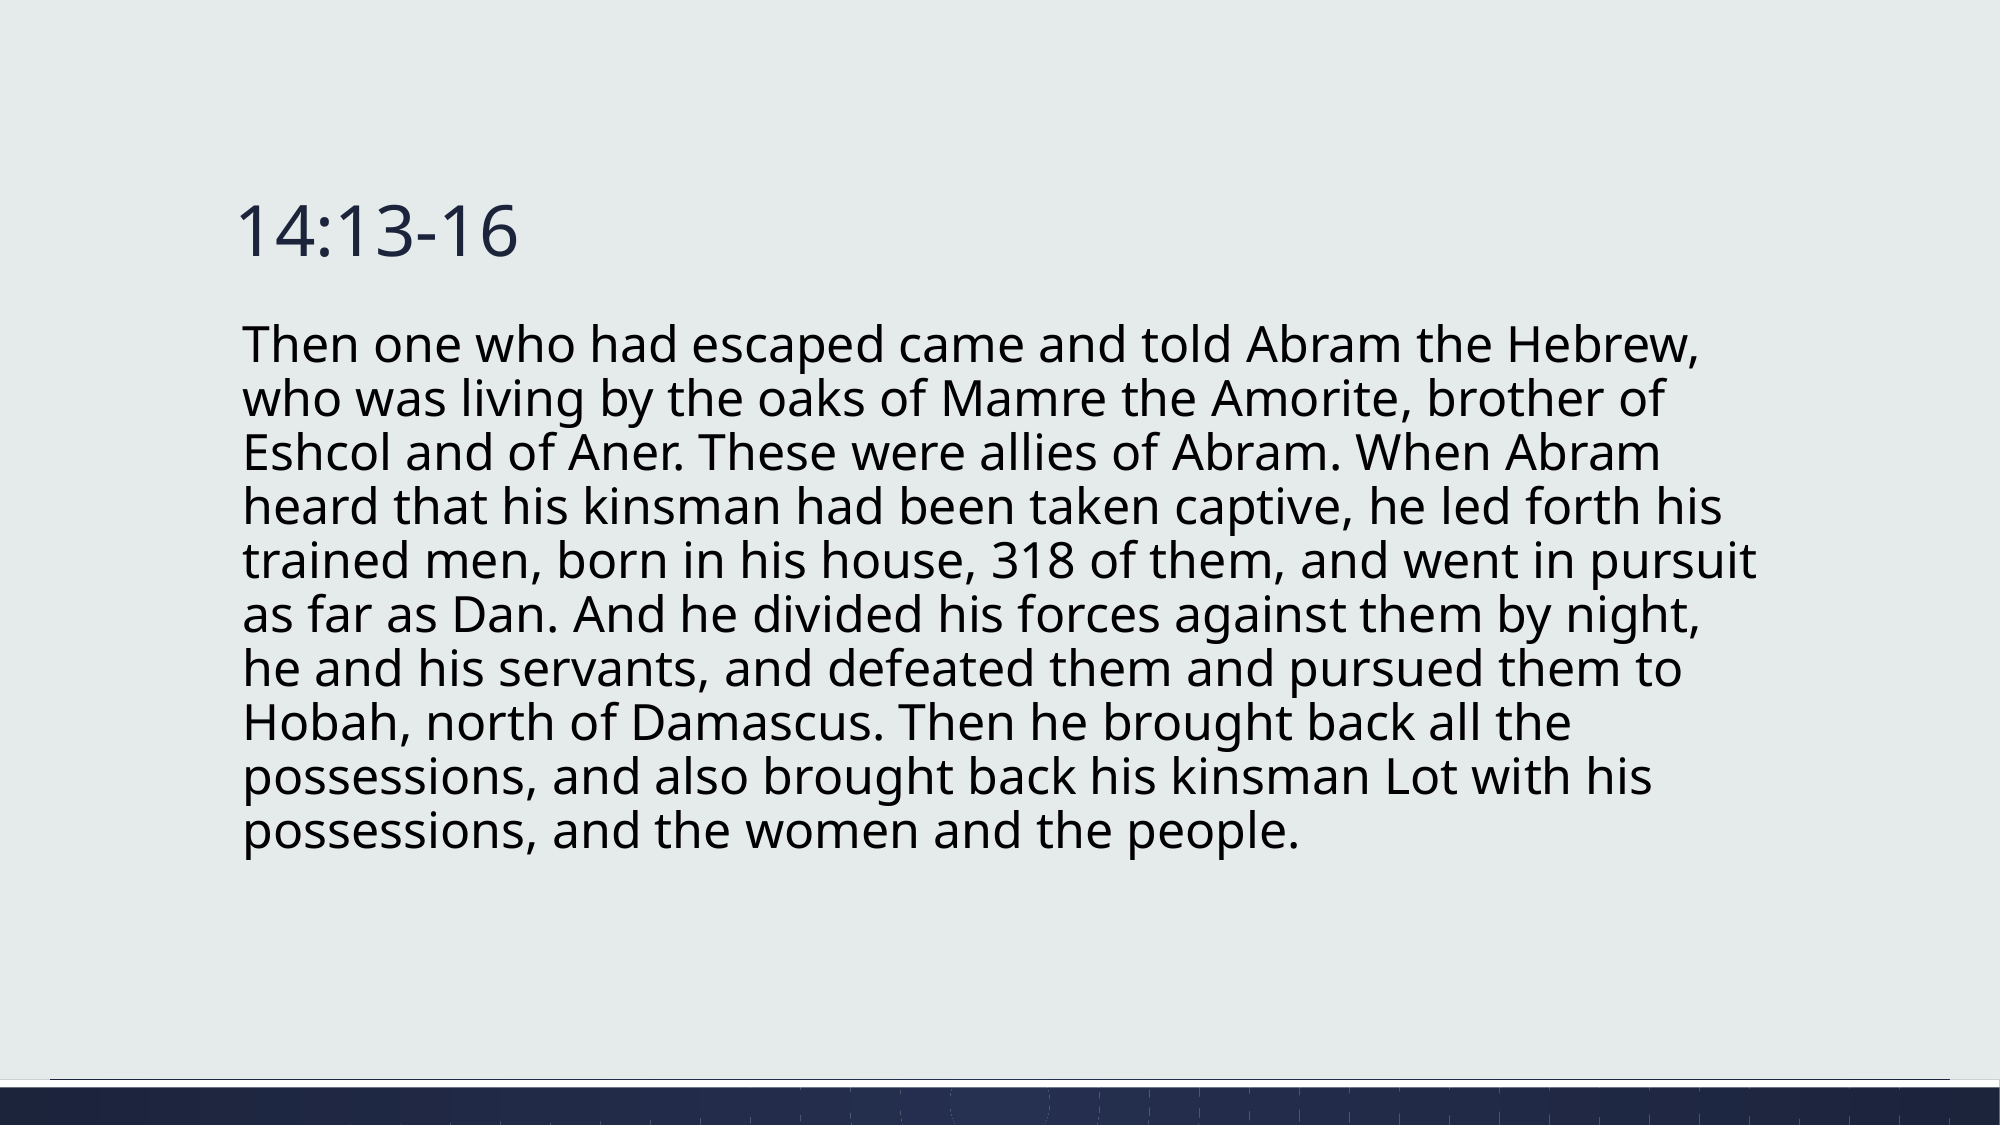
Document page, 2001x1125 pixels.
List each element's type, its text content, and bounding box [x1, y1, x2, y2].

list Then one who had escaped came and told Abram the Hebrew, who was living by the oaks of Mamre the Amorite, brother of Eshcol and of Aner. These were allies of Abram. When Abram heard that his kinsman had been taken captive, he led forth his trained men, born in his house, 318 of them, and went in pursuit as far as Dan. And he divided his forces against them by night, he and his servants, and defeated them and pursued them to Hobah, north of Damascus. Then he brought back all the possessions, and also brought back his kinsman Lot with his possessions, and the women and the people. [219, 311, 1780, 990]
title 14:13-16 [219, 76, 1780, 279]
